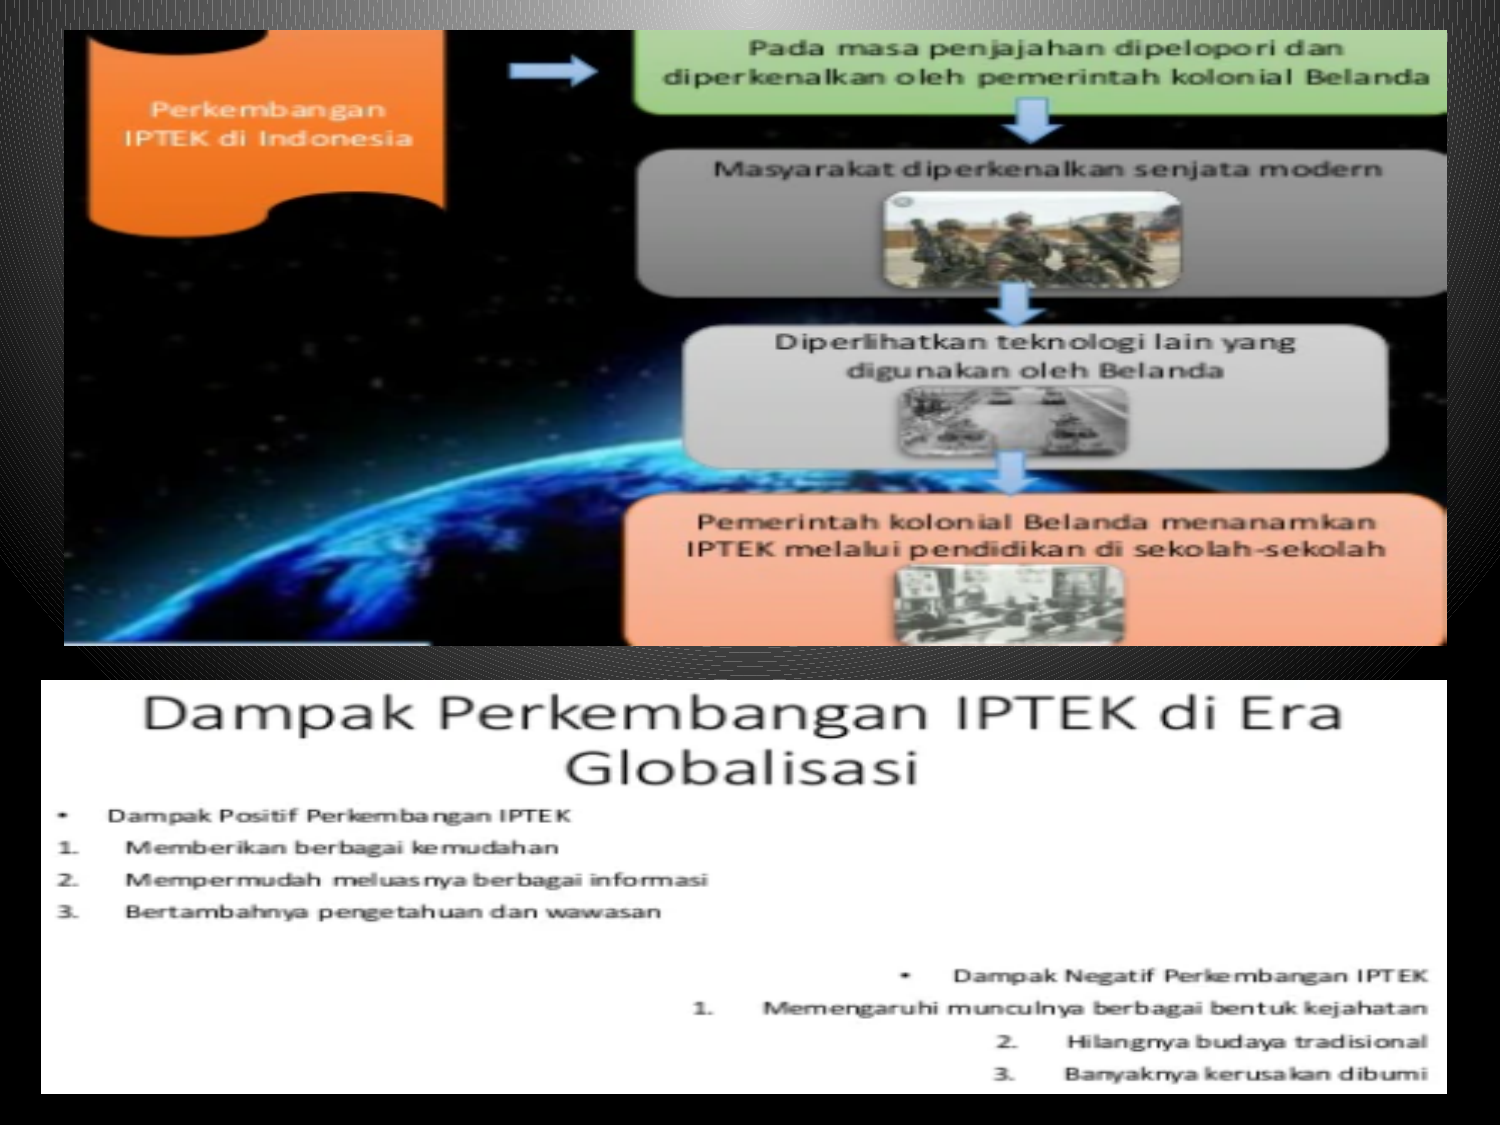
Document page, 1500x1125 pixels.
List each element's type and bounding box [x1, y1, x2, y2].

picture [41, 680, 1448, 1095]
picture [64, 30, 1448, 646]
